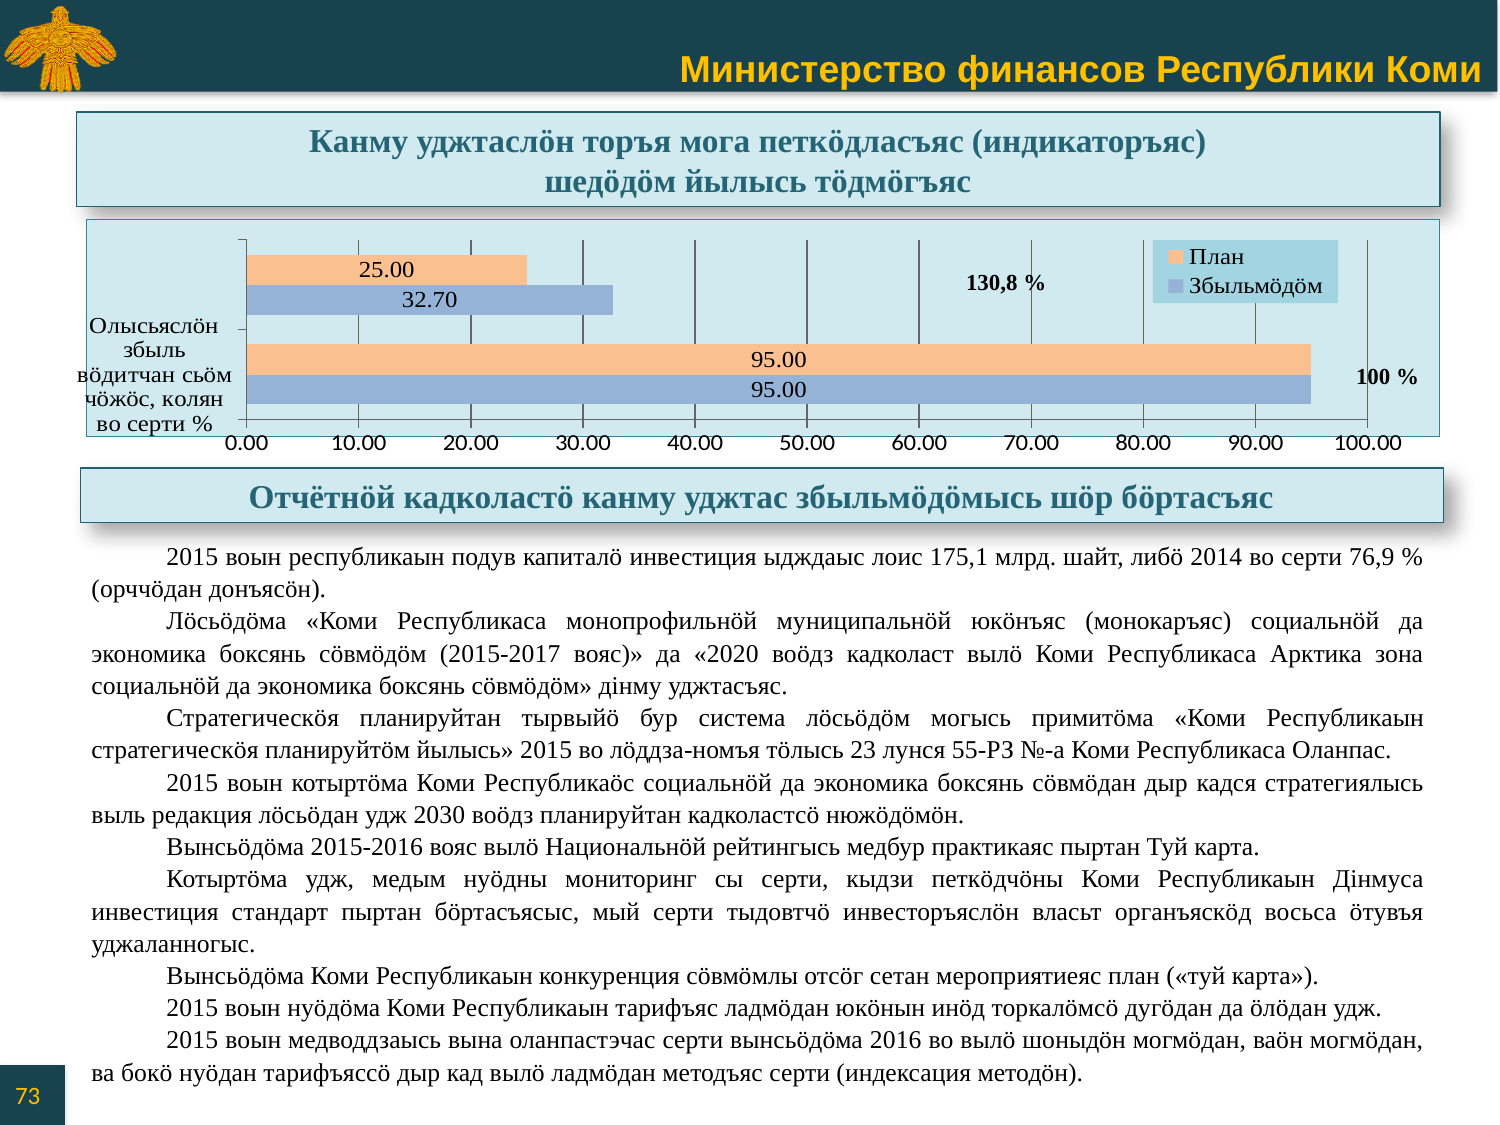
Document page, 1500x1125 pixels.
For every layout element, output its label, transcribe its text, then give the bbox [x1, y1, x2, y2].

text_box Канму уджтаслӧн торъя мога петкӧдласъяс (индикаторъяс) шедӧдӧм йылысь тӧдмӧгъяс [76, 111, 1441, 207]
chart [76, 219, 1441, 457]
text_box Отчётнӧй кадколастӧ канму уджтас збыльмӧдӧмысь шӧр бӧртасъяс [80, 467, 1444, 523]
picture [0, 0, 124, 114]
text_box 2015 воын республикаын подув капиталӧ инвестиция ыдждаыс лоис 175,1 млрд. шайт, либӧ 2014 во серти 76,9 % (орччӧдан донъясӧн). Лӧсьӧдӧма «Коми Республикаса монопрофильнӧй муниципальнӧй юкӧнъяс (монокаръяс) социальнӧй да экономика боксянь сӧвмӧдӧм (2015-2017 вояс)» да «2020 воӧдз кадколаст вылӧ Коми Республикаса Арктика зона социальнӧй да экономика боксянь сӧвмӧдӧм» дінму уджтасъяс. Стратегическӧя планируйтан тырвыйӧ бур система лӧсьӧдӧм могысь примитӧма «Коми Республикаын стратегическӧя планируйтӧм йылысь» 2015 во лӧддза-номъя тӧлысь 23 лунся 55-РЗ №-а Коми Республикаса Оланпас. 2015 воын котыртӧма Коми Республикаӧс социальнӧй да экономика боксянь сӧвмӧдан дыр кадся стратегиялысь выль редакция лӧсьӧдан удж 2030 воӧдз планируйтан кадколастсӧ нюжӧдӧмӧн. Вынсьӧдӧма 2015-2016 вояс вылӧ Национальнӧй рейтингысь медбур практикаяс пыртан Туй карта. Котыртӧма удж, медым нуӧдны мониторинг сы серти, кыдзи петкӧдчӧны Коми Республикаын Дінмуса инвестиция стандарт пыртан бӧртасъясыс, мый серти тыдовтчӧ инвесторъяслӧн власьт органъяскӧд восьса ӧтувъя уджаланногыс. Вынсьӧдӧма Коми Республикаын конкуренция сӧвмӧмлы отсӧг сетан мероприятиеяс план («туй карта»). 2015 воын нуӧдӧма Коми Республикаын тарифъяс ладмӧдан юкӧнын инӧд торкалӧмсӧ дугӧдан да ӧлӧдан удж. 2015 воын медводдзаысь вына оланпастэчас серти вынсьӧдӧма 2016 во вылӧ шоныдӧн могмӧдан, ваӧн могмӧдан, ва бокӧ нуӧдан тарифъяссӧ дыр кад вылӧ ладмӧдан методъяс серти (индексация методӧн). [76, 530, 1440, 1094]
slide_number 73 [0, 1065, 65, 1125]
